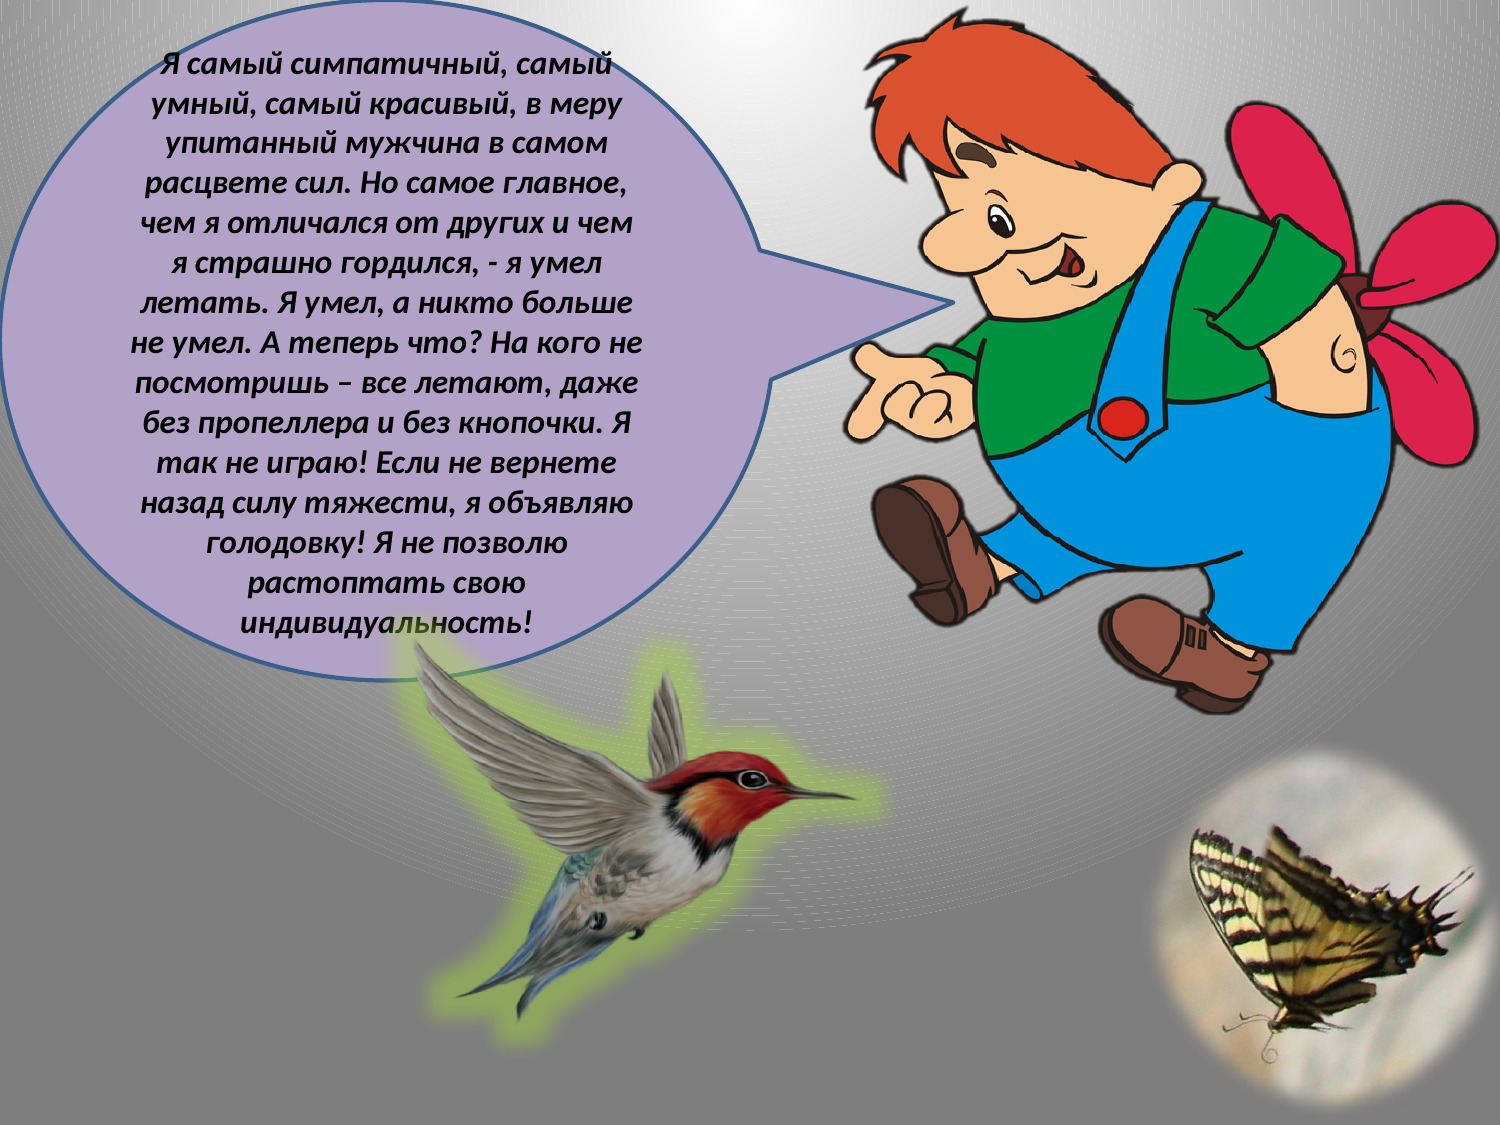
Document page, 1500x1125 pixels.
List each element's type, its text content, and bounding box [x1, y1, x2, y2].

picture [407, 0, 1500, 1031]
text_box Я самый симпатичный, самый умный, самый красивый, в меру упитанный мужчина в самом расцвете сил. Но самое главное, чем я отличался от других и чем я страшно гордился, - я умел летать. Я умел, а никто больше не умел. А теперь что? На кого не посмотришь – все летают, даже без пропеллера и без кнопочки. Я так не играю! Если не вернете назад силу тяжести, я объявляю голодовку! Я не позволю растоптать свою индивидуальность! [0, 0, 835, 683]
picture [1136, 732, 1500, 1124]
